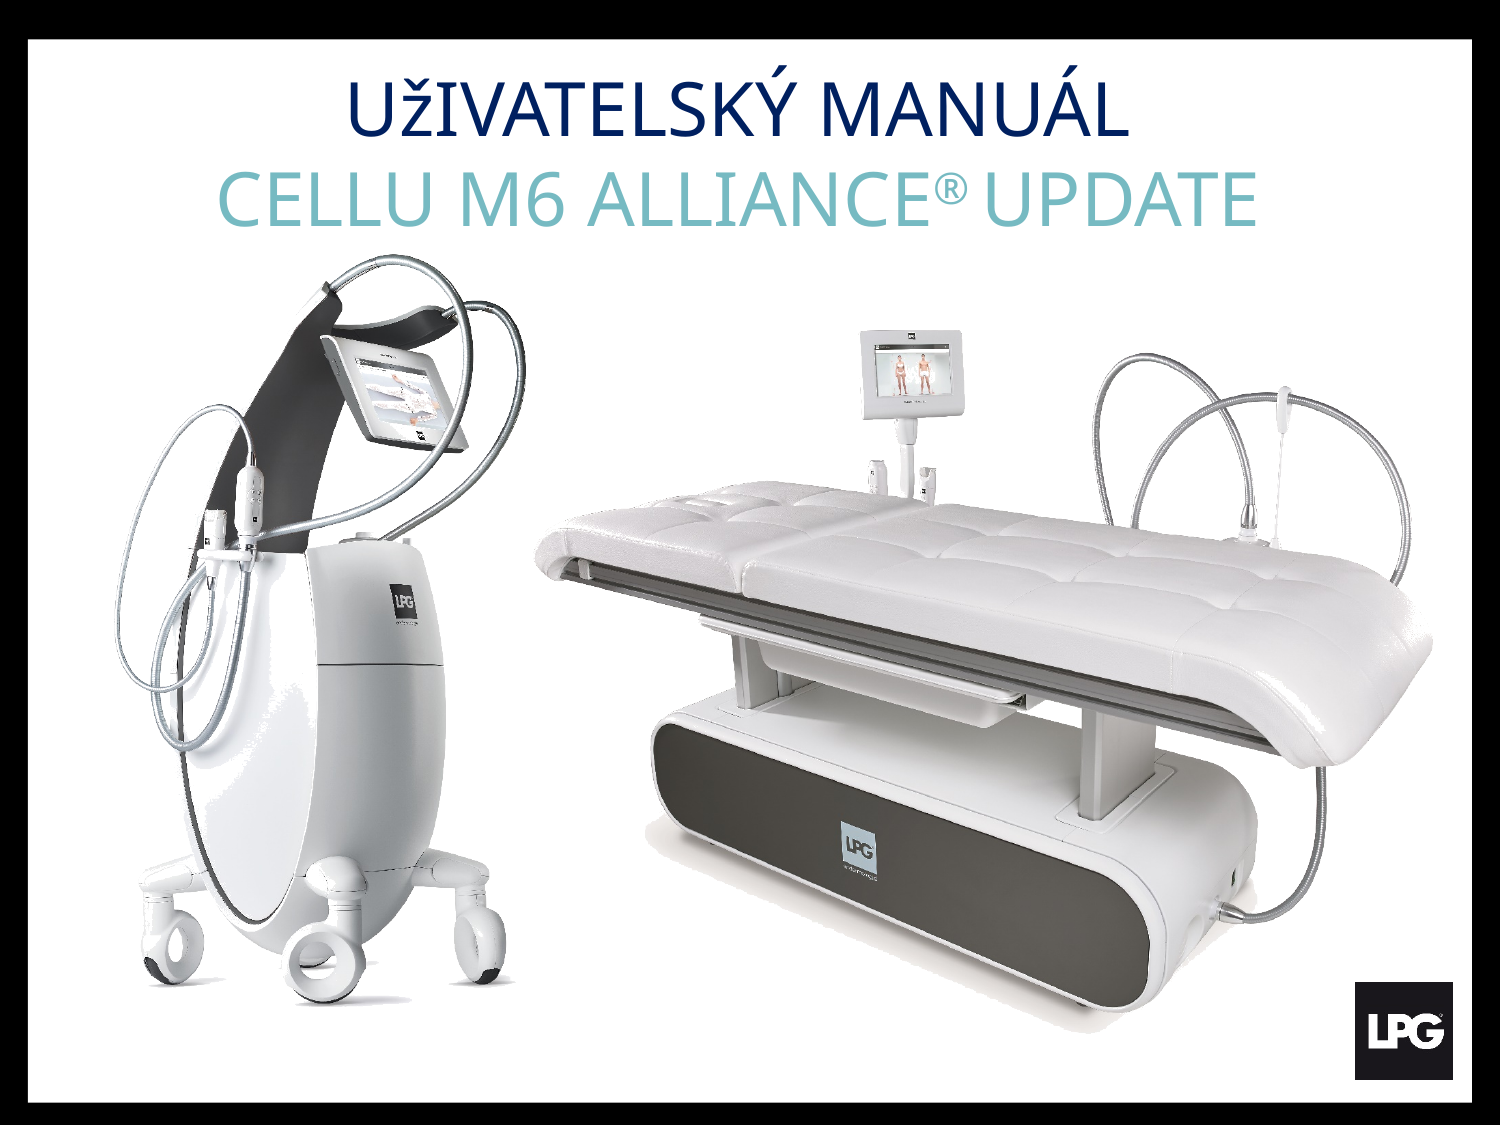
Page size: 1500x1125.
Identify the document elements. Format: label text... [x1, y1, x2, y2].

text_box UžIVATELSKÝ MANUÁL CELLU M6 ALLIANCE® UPDATE [41, 54, 1436, 250]
picture [94, 242, 1484, 1125]
